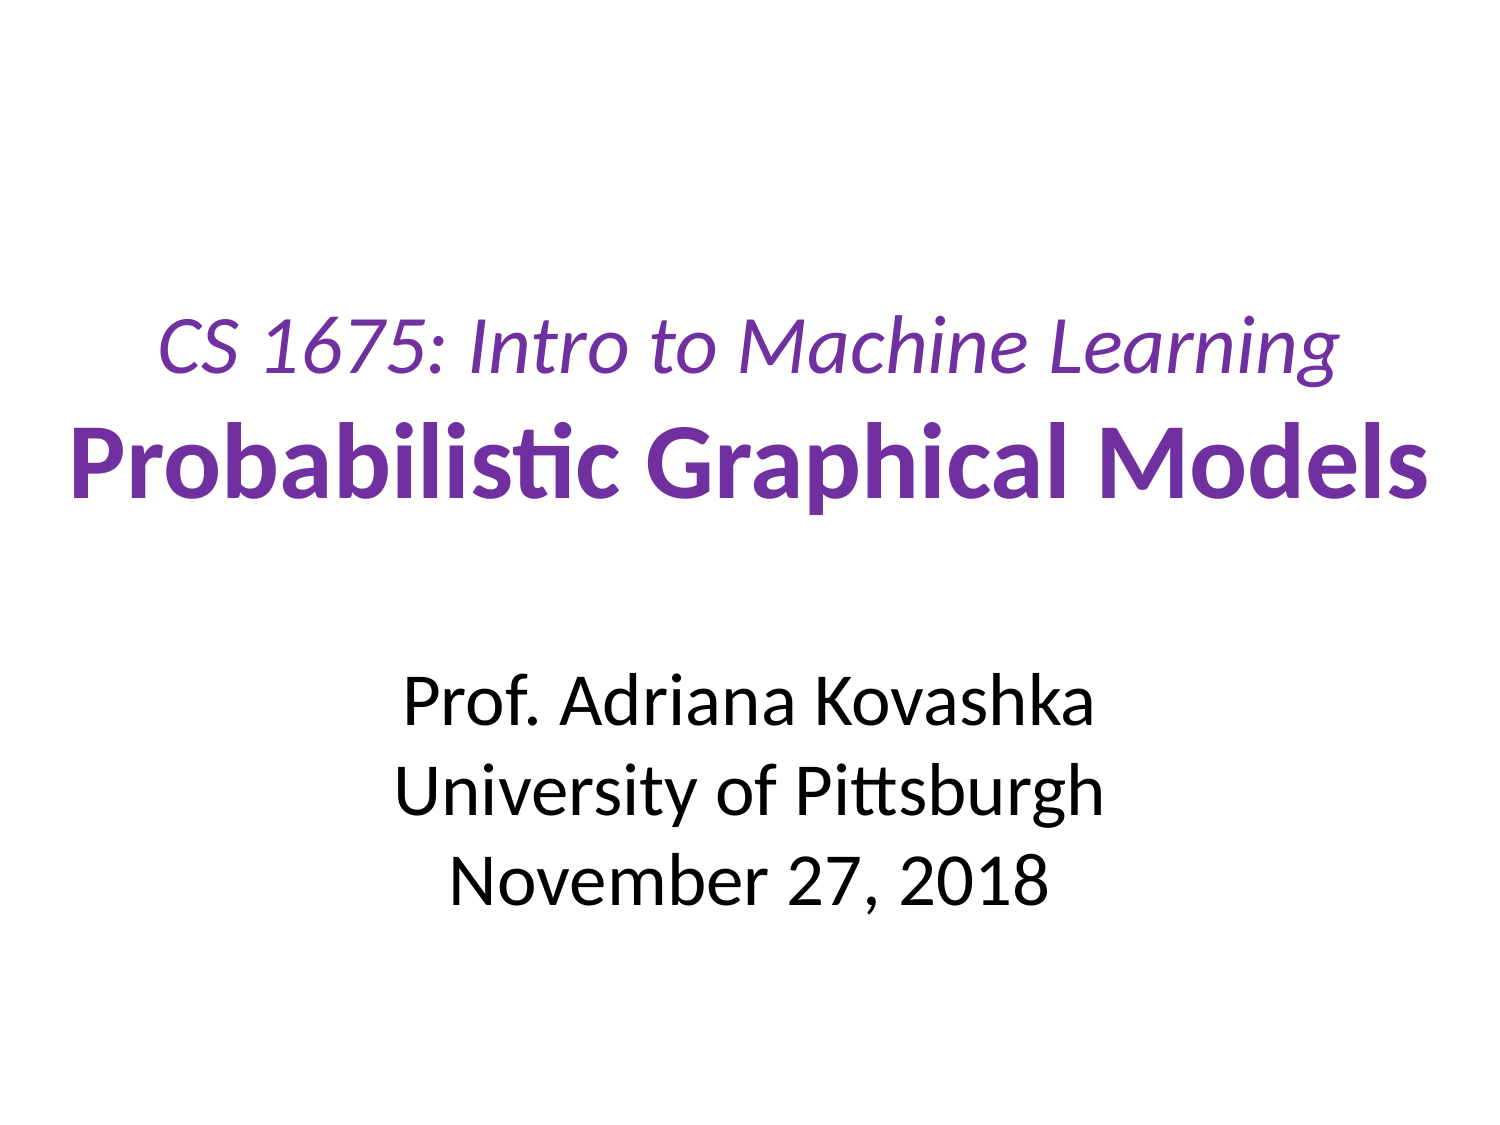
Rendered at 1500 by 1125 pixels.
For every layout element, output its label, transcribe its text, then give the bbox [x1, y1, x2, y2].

title CS 1675: Intro to Machine Learning Probabilistic Graphical Models [0, 192, 1500, 618]
subtitle Prof. Adriana Kovashka University of Pittsburgh November 27, 2018 [225, 642, 1275, 993]
